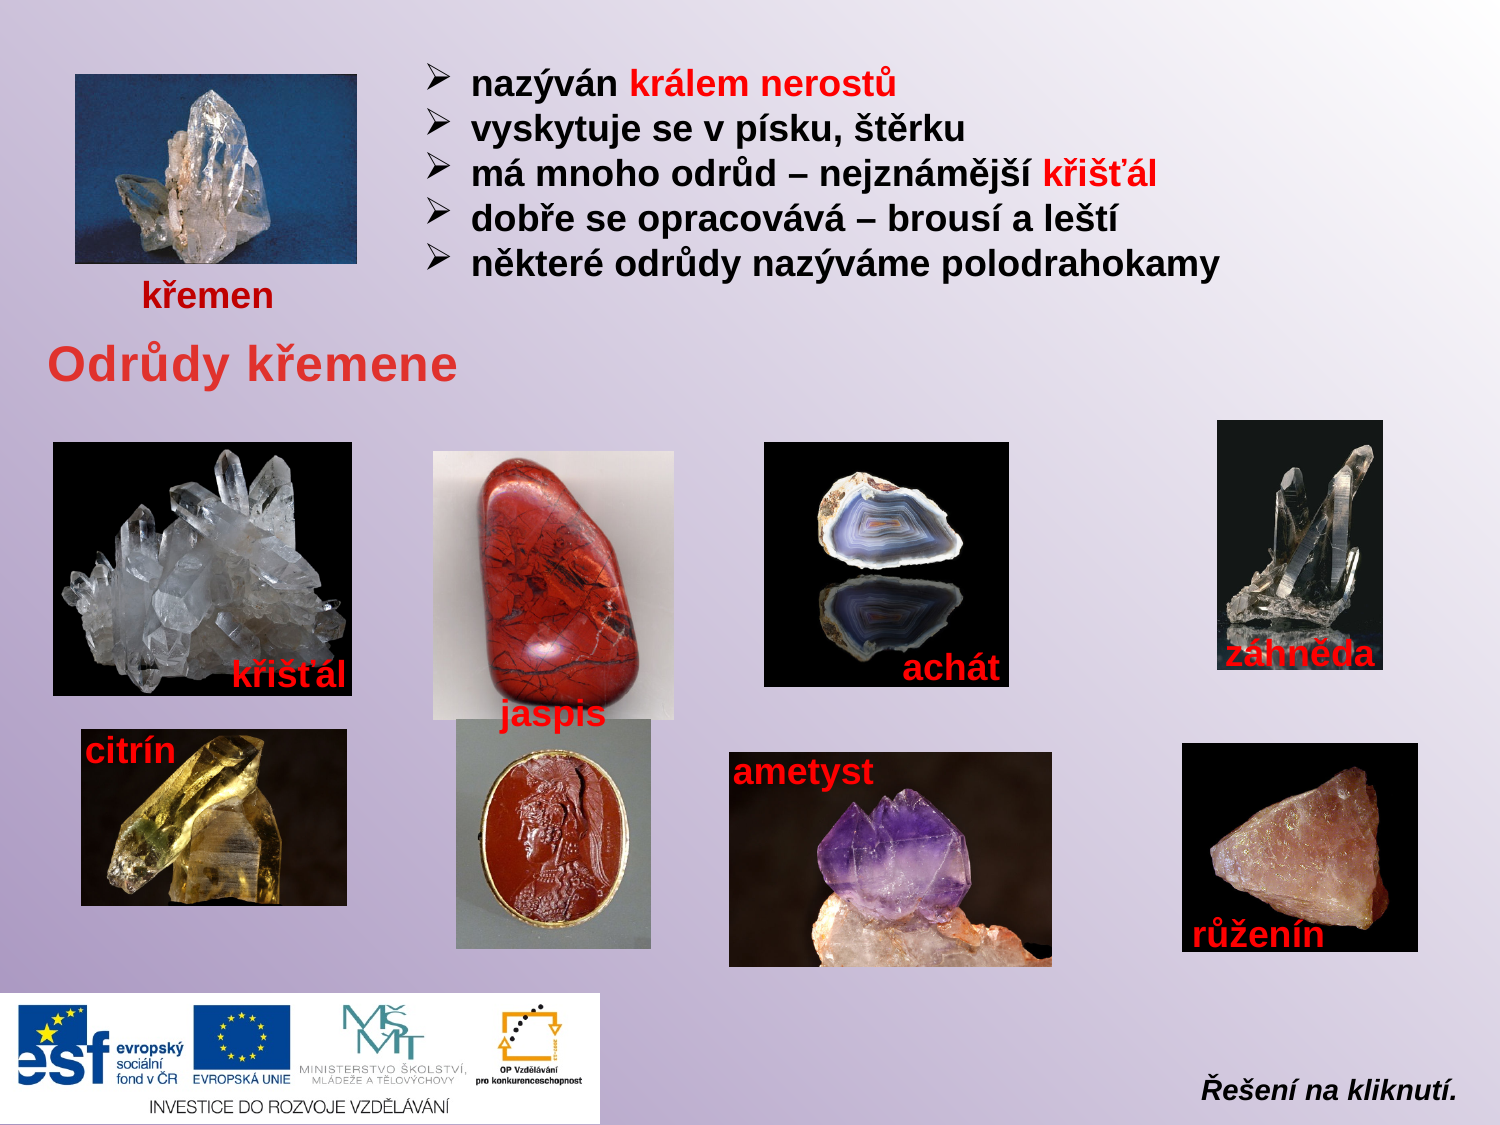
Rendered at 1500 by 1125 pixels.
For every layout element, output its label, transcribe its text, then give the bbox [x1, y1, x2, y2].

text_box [53, 437, 364, 703]
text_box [69, 718, 347, 906]
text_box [716, 739, 1052, 968]
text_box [74, 74, 357, 325]
text_box nazýván králem nerostů vyskytuje se v písku, štěrku má mnoho odrůd – nejznámější křišťál dobře se opracovává – brousí a leští některé odrůdy nazýváme polodrahokamy [409, 51, 1236, 291]
text_box Odrůdy křemene [32, 323, 474, 399]
text_box Řešení na kliknutí. [1186, 1063, 1474, 1114]
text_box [1175, 743, 1418, 964]
picture [0, 992, 601, 1124]
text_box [432, 451, 675, 949]
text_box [1208, 420, 1392, 683]
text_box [764, 442, 1017, 697]
